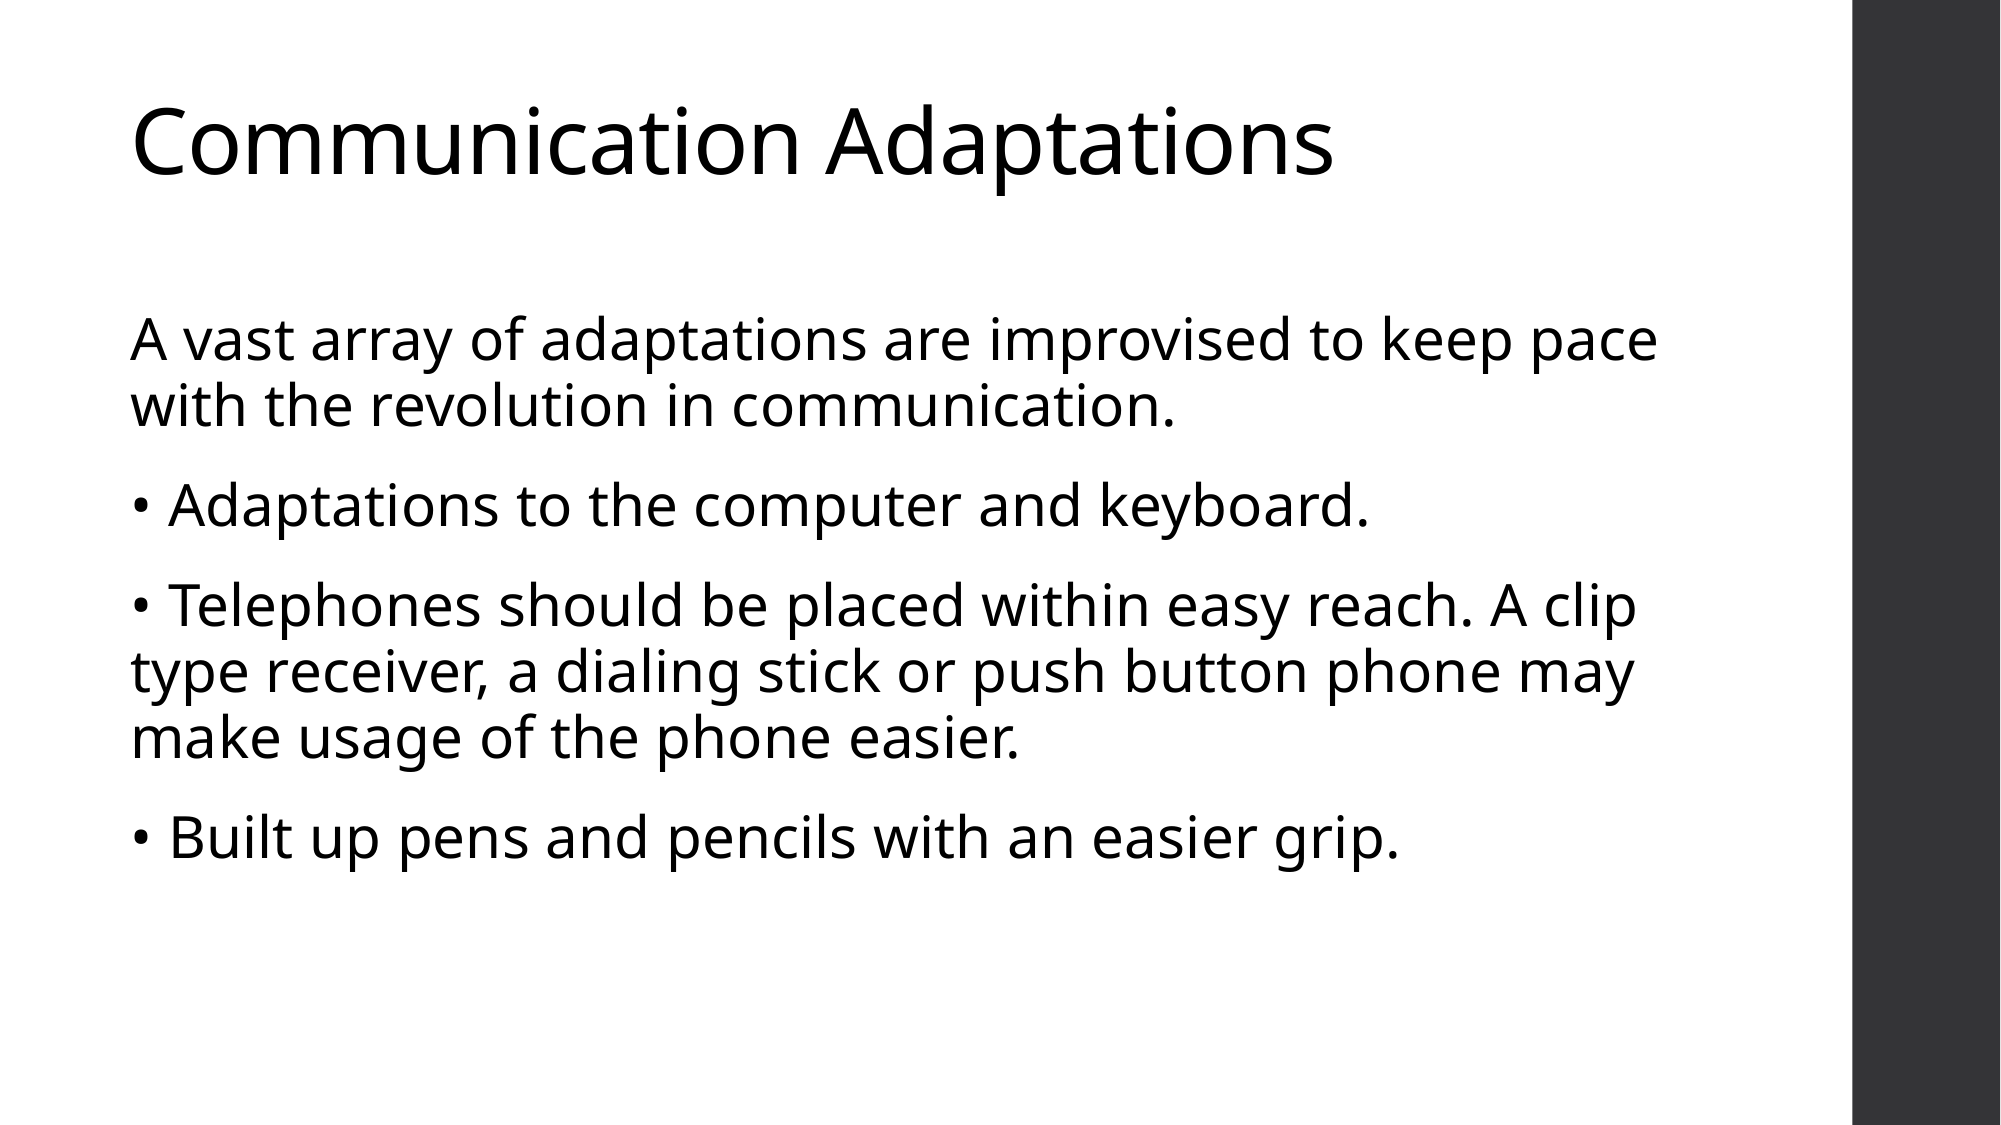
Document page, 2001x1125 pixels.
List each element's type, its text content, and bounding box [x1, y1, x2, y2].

title Communication Adaptations [115, 60, 1797, 203]
list A vast array of adaptations are improvised to keep pace with the revolution in communication. • Adaptations to the computer and keyboard. • Telephones should be placed within easy reach. A clip type receiver, a dialing stick or push button phone may make usage of the phone easier. • Built up pens and pencils with an easier grip. [115, 299, 1746, 1069]
